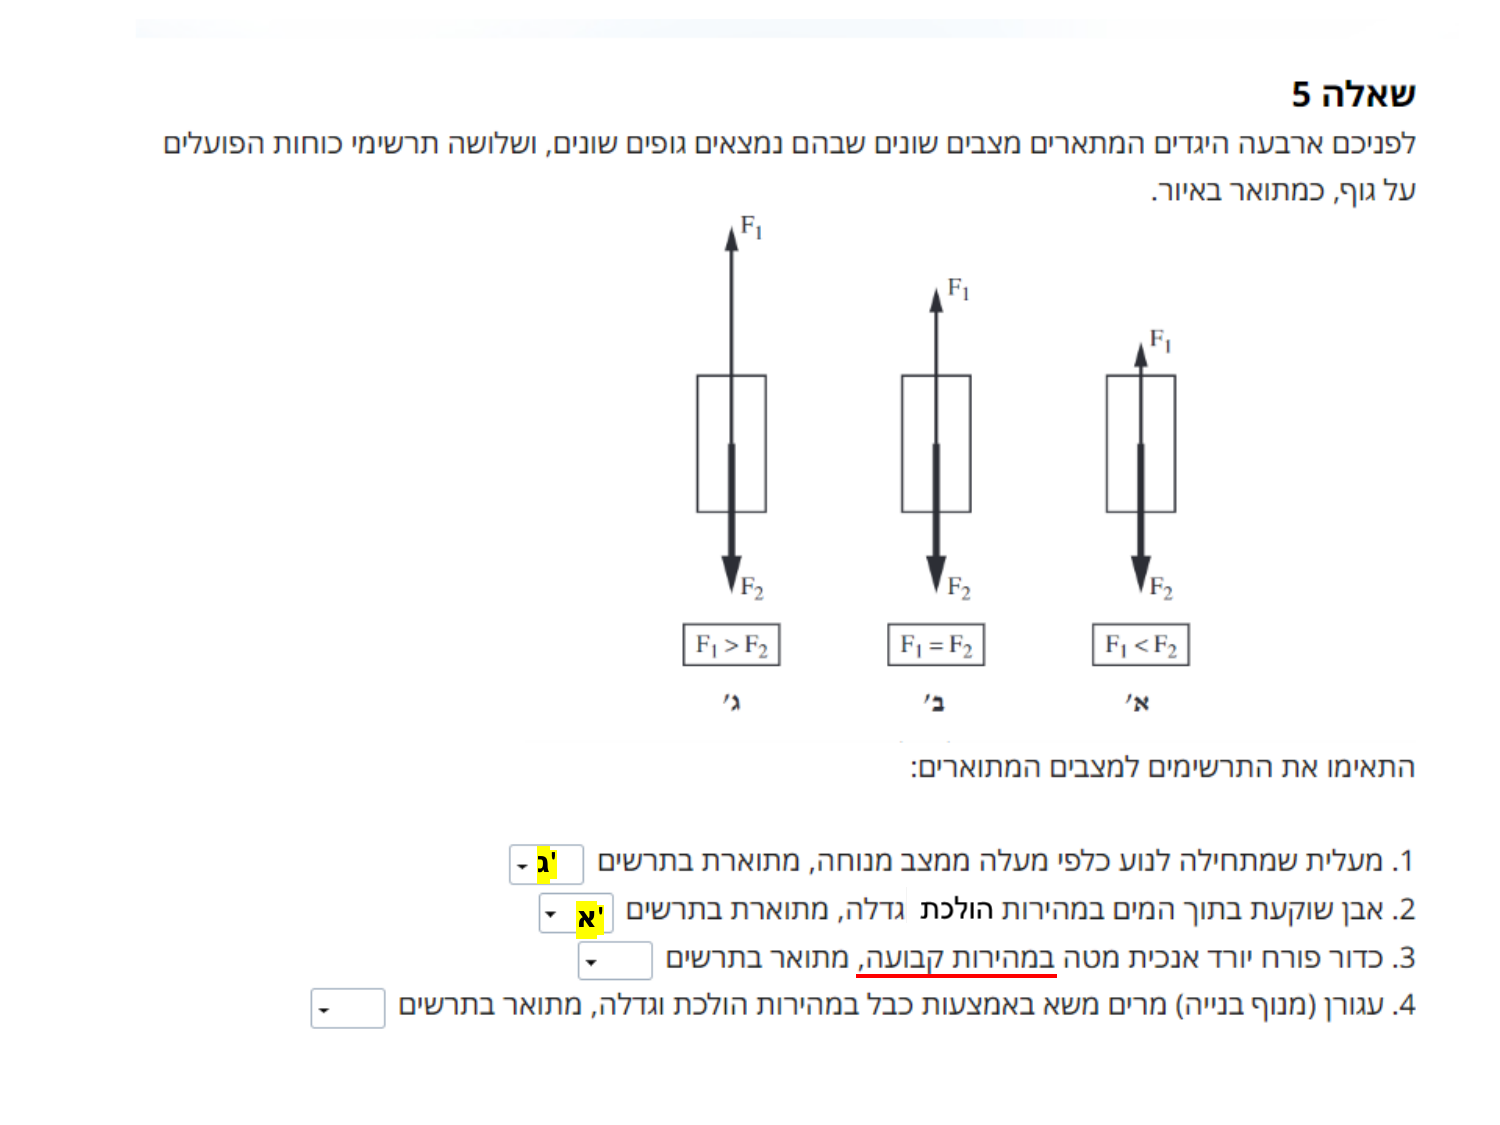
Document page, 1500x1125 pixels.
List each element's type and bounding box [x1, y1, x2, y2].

picture [135, 18, 1459, 1059]
